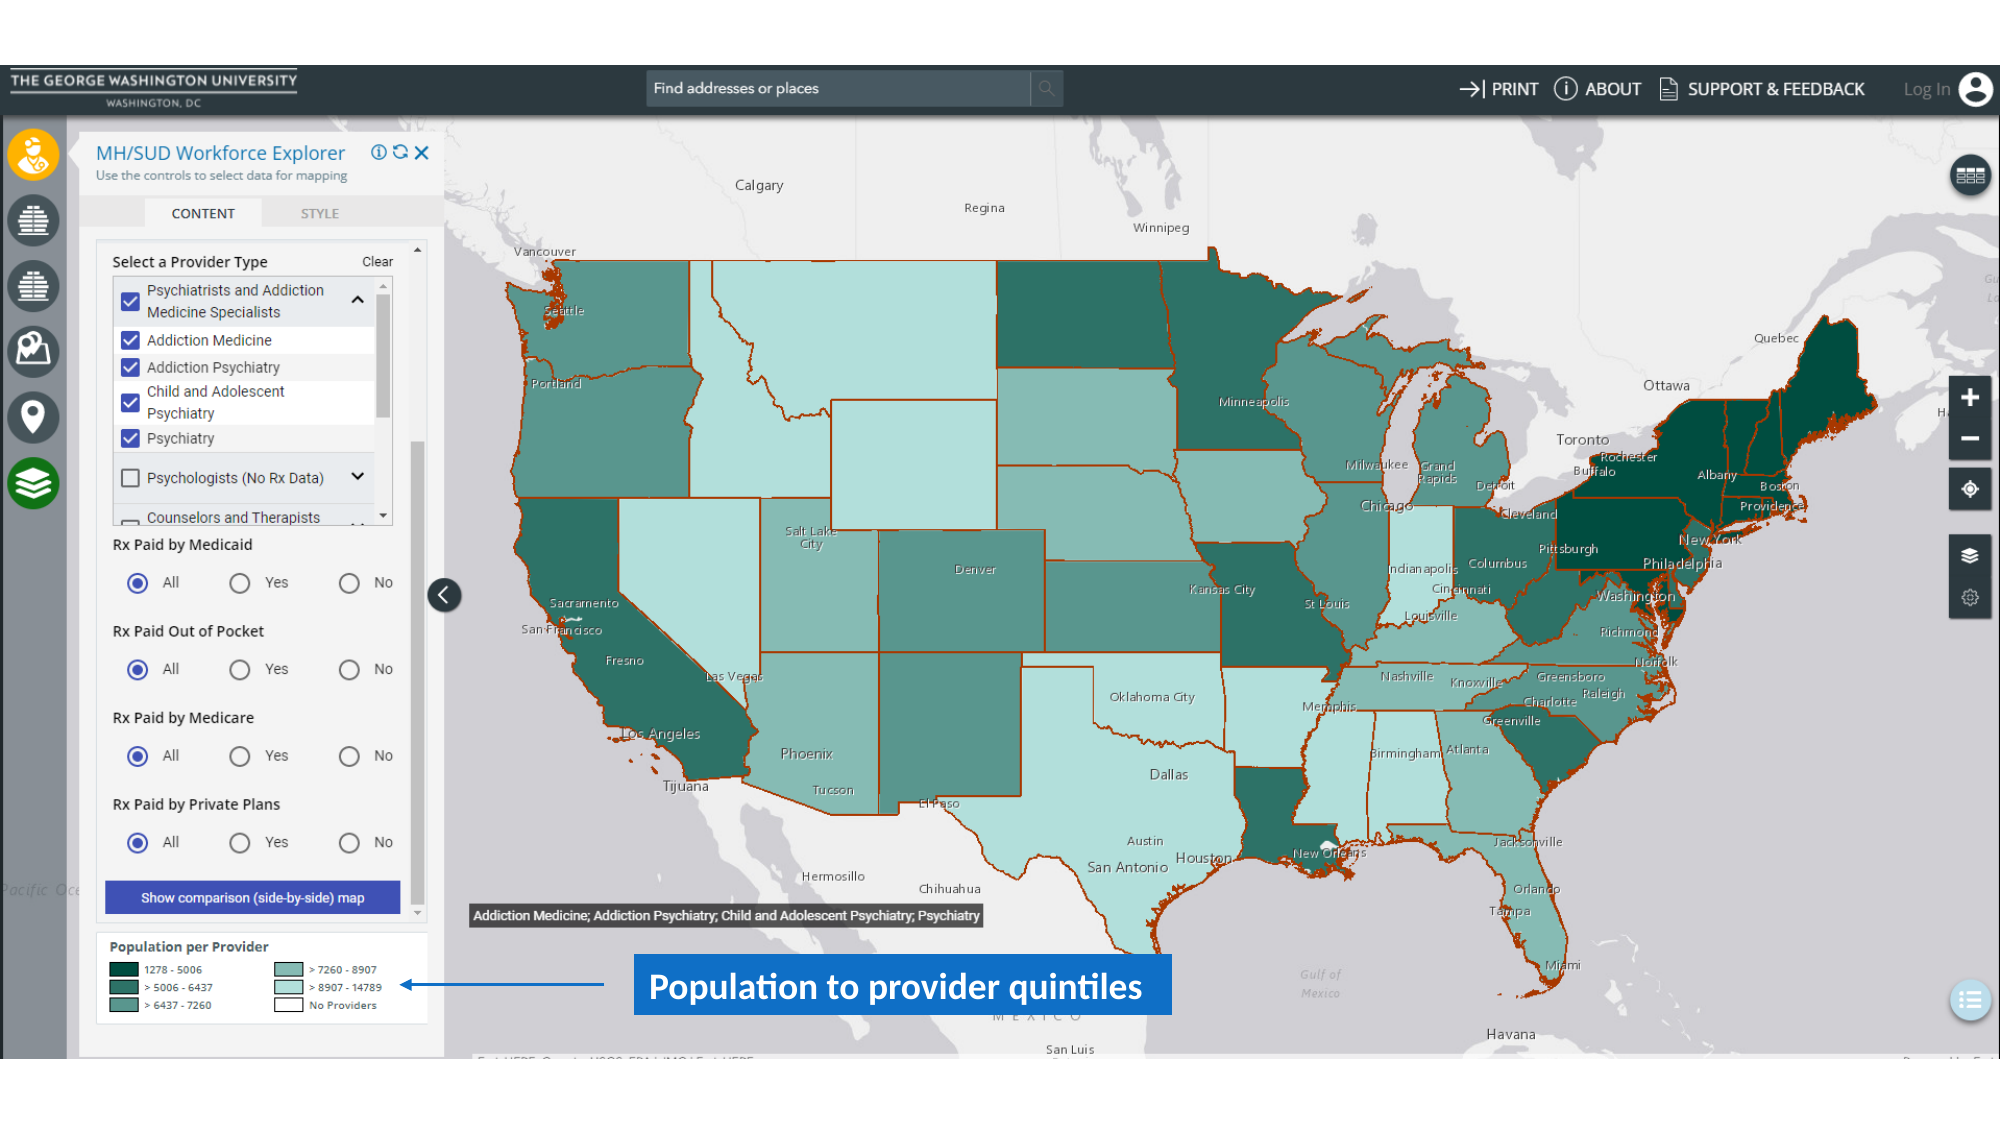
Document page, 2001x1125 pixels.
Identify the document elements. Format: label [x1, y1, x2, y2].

picture [0, 65, 2000, 1059]
